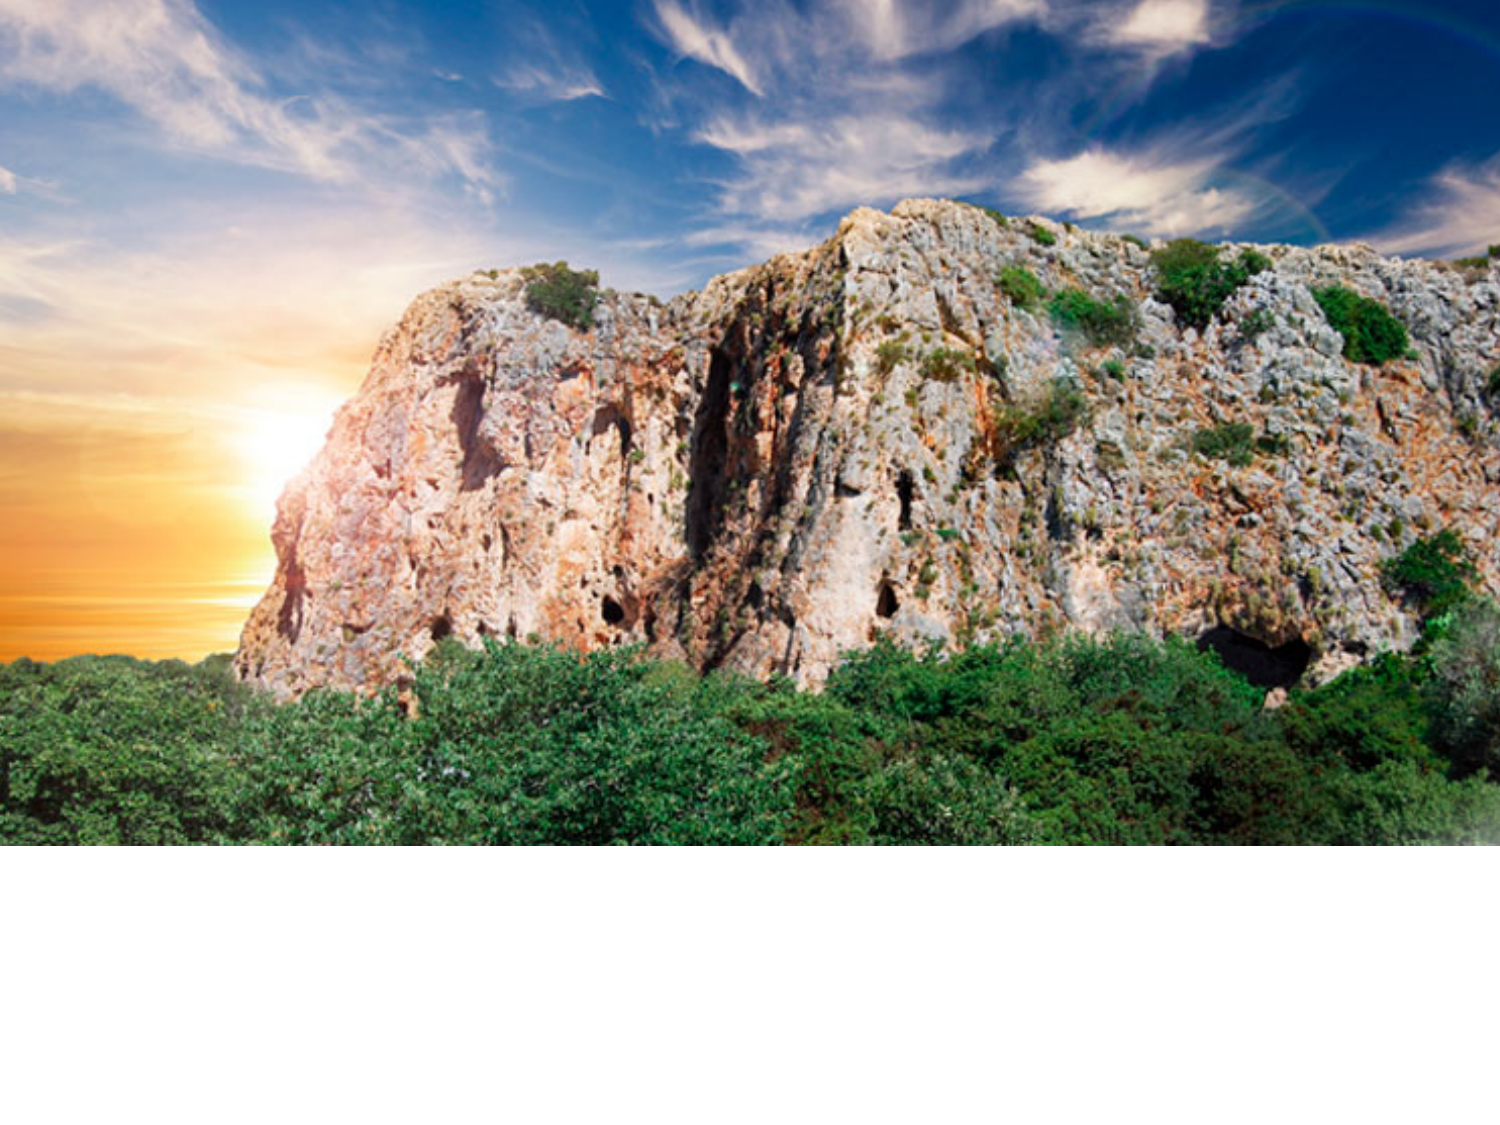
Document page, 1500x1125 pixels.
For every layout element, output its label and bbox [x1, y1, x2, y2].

list [0, 0, 1500, 847]
